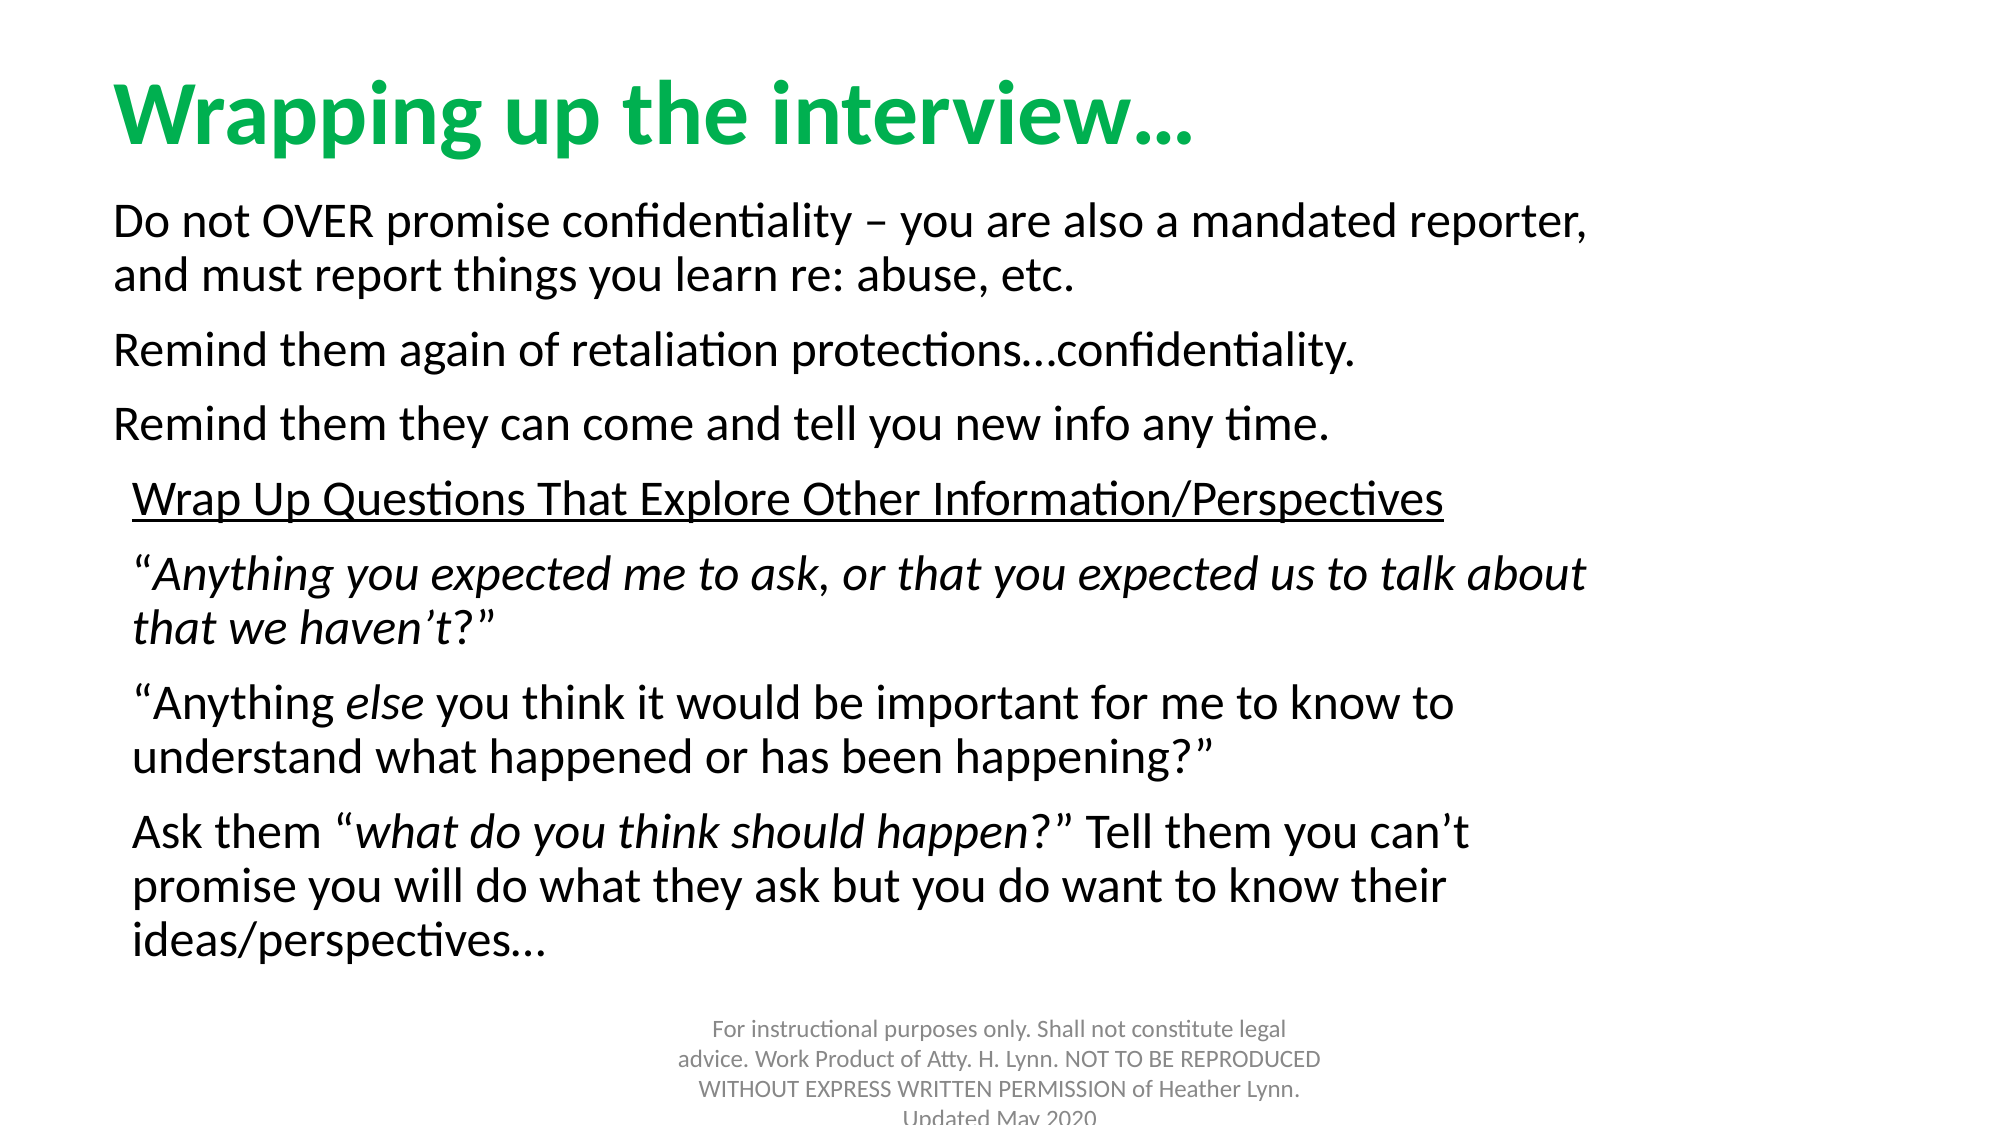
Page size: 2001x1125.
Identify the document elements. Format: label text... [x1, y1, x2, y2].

title Wrapping up the interview… [98, 43, 1369, 186]
footer For instructional purposes only. Shall not constitute legal advice. Work Product of Atty. H. Lynn. NOT TO BE REPRODUCED WITHOUT EXPRESS WRITTEN PERMISSION of Heather Lynn. Updated May 2020 [662, 1042, 1338, 1103]
list Do not OVER promise confidentiality – you are also a mandated reporter, and must report things you learn re: abuse, etc. Remind them again of retaliation protections…confidentiality. Remind them they can come and tell you new info any time. Wrap Up Questions That Explore Other Information/Perspectives “Anything you expected me to ask, or that you expected us to talk about that we haven’t?” “Anything else you think it would be important for me to know to understand what happened or has been happening?” Ask them “what do you think should happen?” Tell them you can’t promise you will do what they ask but you do want to know their ideas/perspectives… [98, 186, 1650, 992]
